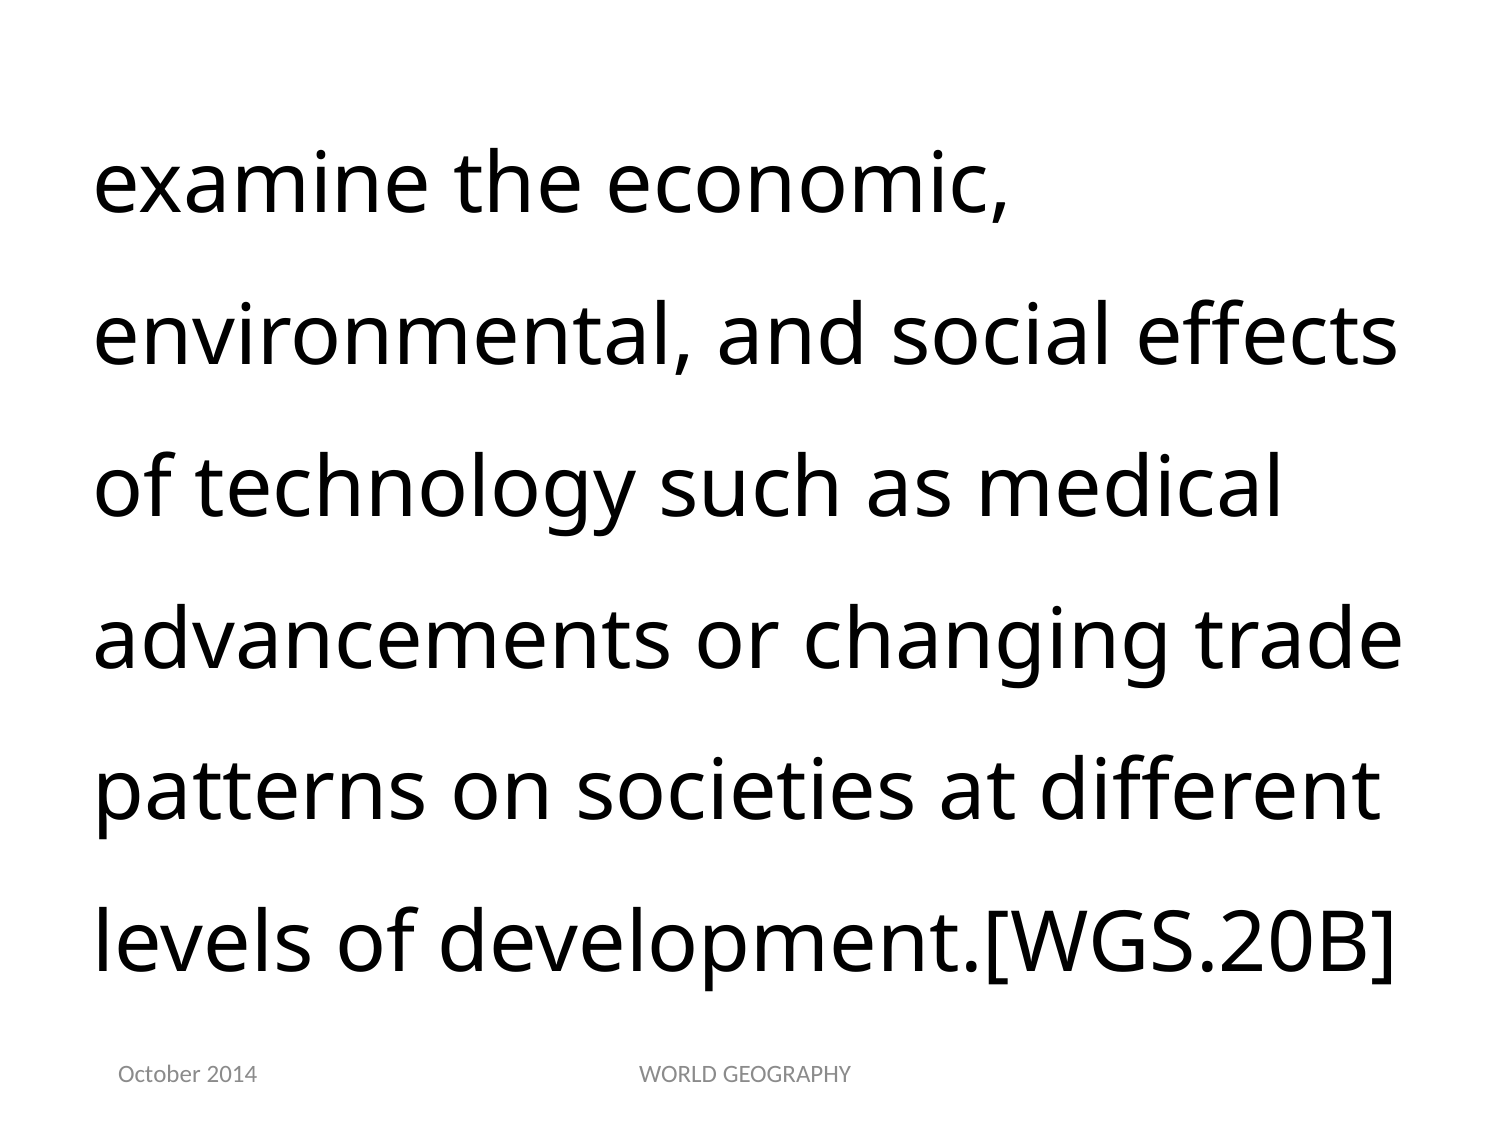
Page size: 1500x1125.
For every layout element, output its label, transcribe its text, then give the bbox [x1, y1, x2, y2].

footer WORLD GEOGRAPHY [492, 1042, 999, 1103]
subtitle examine the economic, environmental, and social effects of technology such as medical advancements or changing trade patterns on societies at different levels of development.[WGS.20B] [78, 70, 1429, 1014]
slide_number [103, 1042, 441, 1103]
